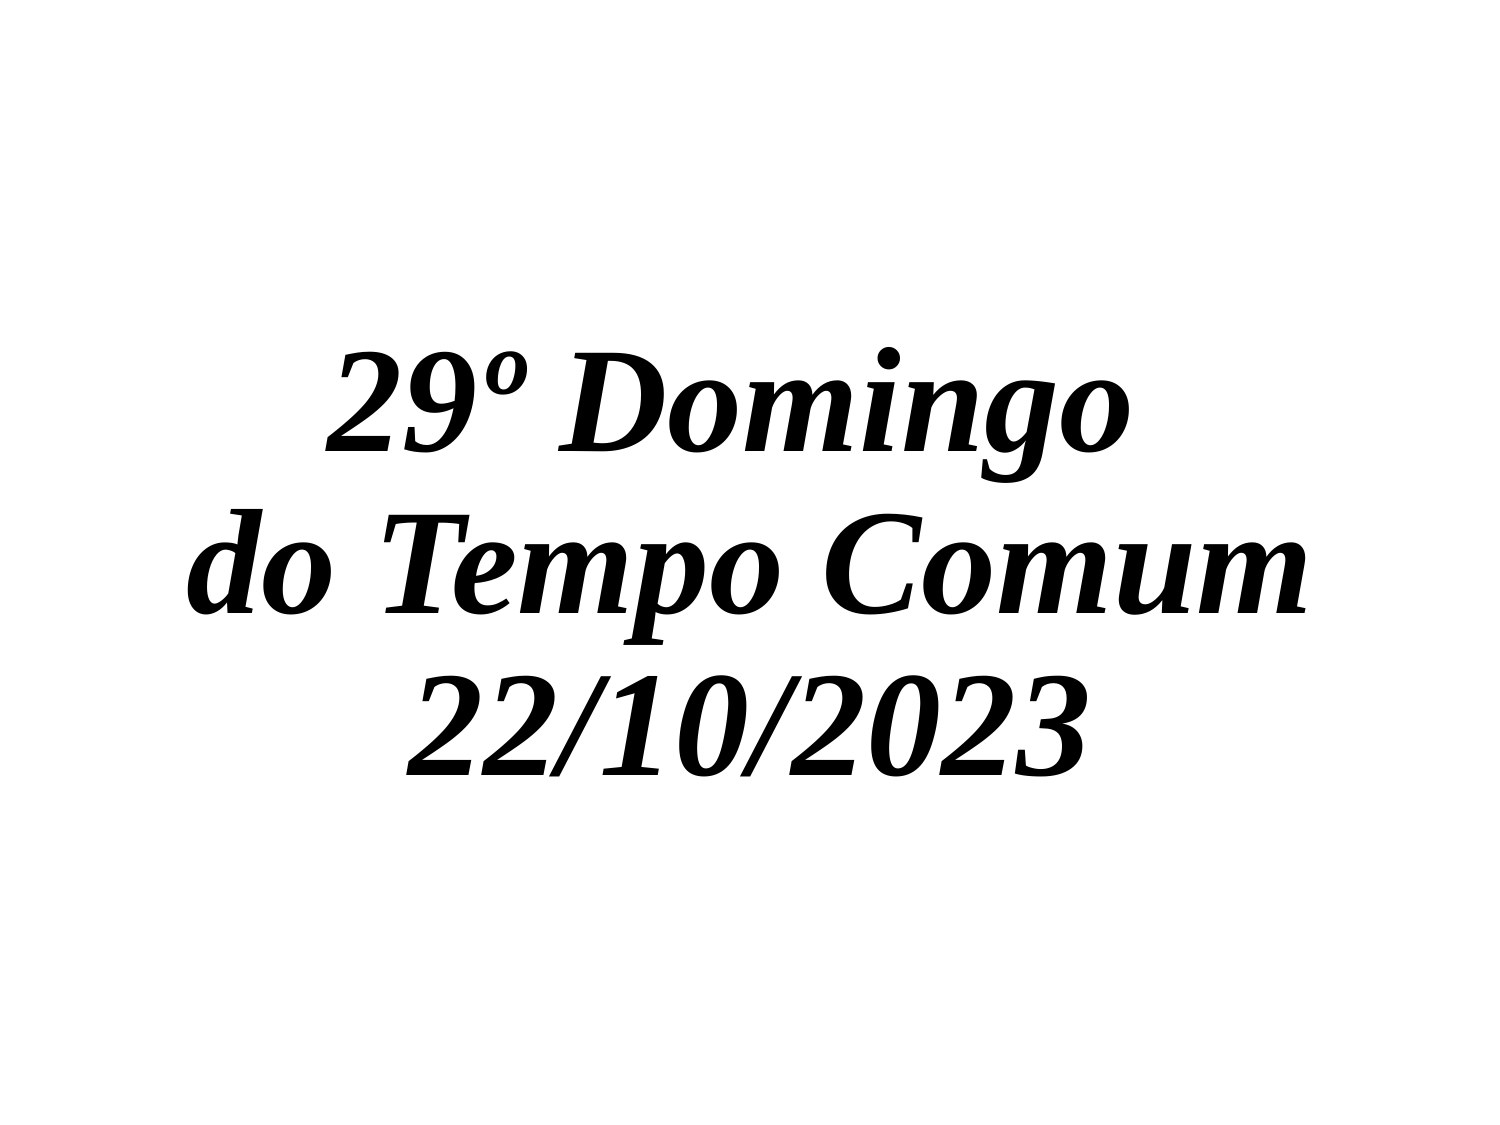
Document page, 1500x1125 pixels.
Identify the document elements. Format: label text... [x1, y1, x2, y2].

title 29º Domingo do Tempo Comum 22/10/2023 [47, 104, 1453, 1025]
